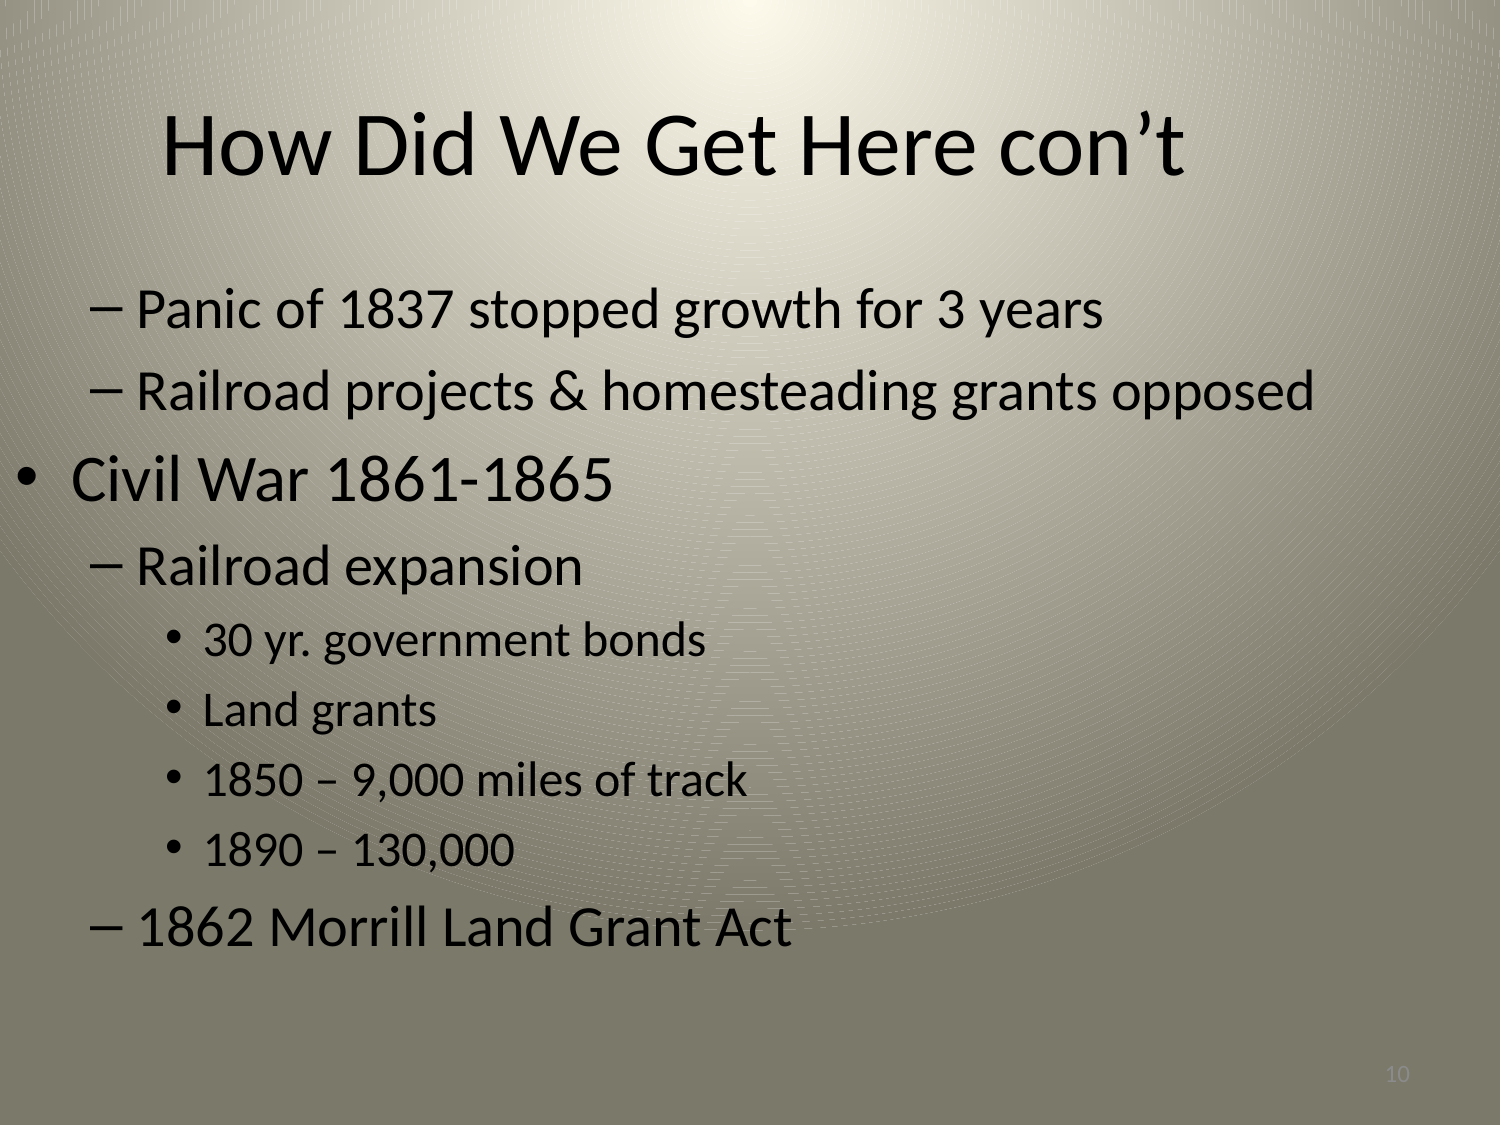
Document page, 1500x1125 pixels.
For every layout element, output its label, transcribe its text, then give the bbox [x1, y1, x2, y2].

slide_number 10 [1074, 1042, 1425, 1103]
list Panic of 1837 stopped growth for 3 years Railroad projects & homesteading grants opposed Civil War 1861-1865 Railroad expansion 30 yr. government bonds Land grants 1850 – 9,000 miles of track 1890 – 130,000 1862 Morrill Land Grant Act [0, 262, 1350, 1005]
title How Did We Get Here con’t [0, 45, 1350, 233]
